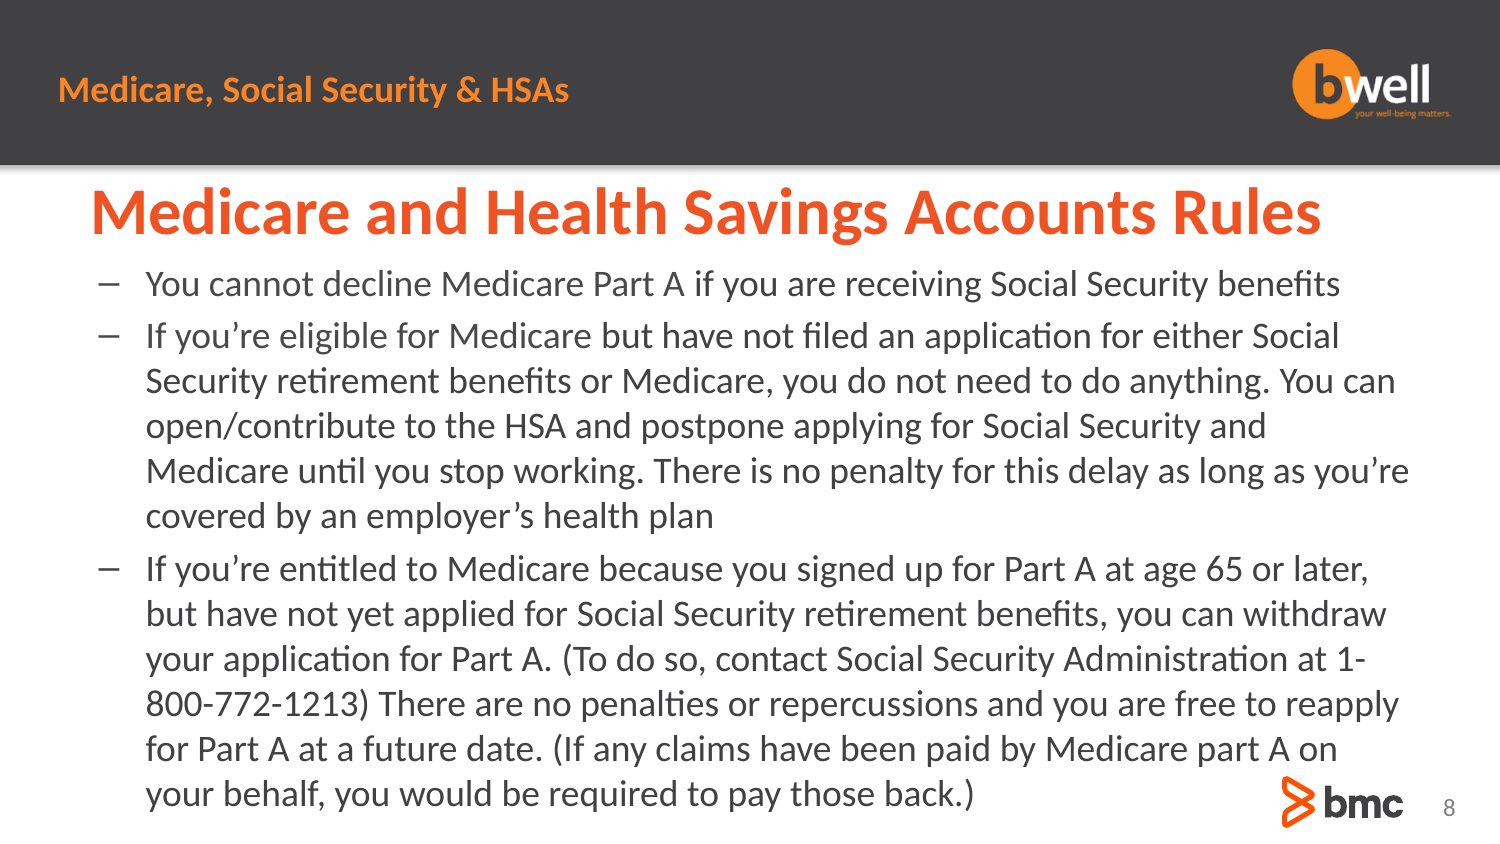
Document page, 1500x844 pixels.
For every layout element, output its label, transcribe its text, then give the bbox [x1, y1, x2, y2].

title Medicare and Health Savings Accounts Rules [75, 160, 1425, 257]
text_box You cannot decline Medicare Part A if you are receiving Social Security benefits If you’re eligible for Medicare but have not filed an application for either Social Security retirement benefits or Medicare, you do not need to do anything. You can open/contribute to the HSA and postpone applying for Social Security and Medicare until you stop working. There is no penalty for this delay as long as you’re covered by an employer’s health plan If you’re entitled to Medicare because you signed up for Part A at age 65 or later, but have not yet applied for Social Security retirement benefits, you can withdraw your application for Part A. (To do so, contact Social Security Administration at 1-800-772-1213) There are no penalties or repercussions and you are free to reapply for Part A at a future date. (If any claims have been paid by Medicare part A on your behalf, you would be required to pay those back.) [9, 251, 1432, 833]
